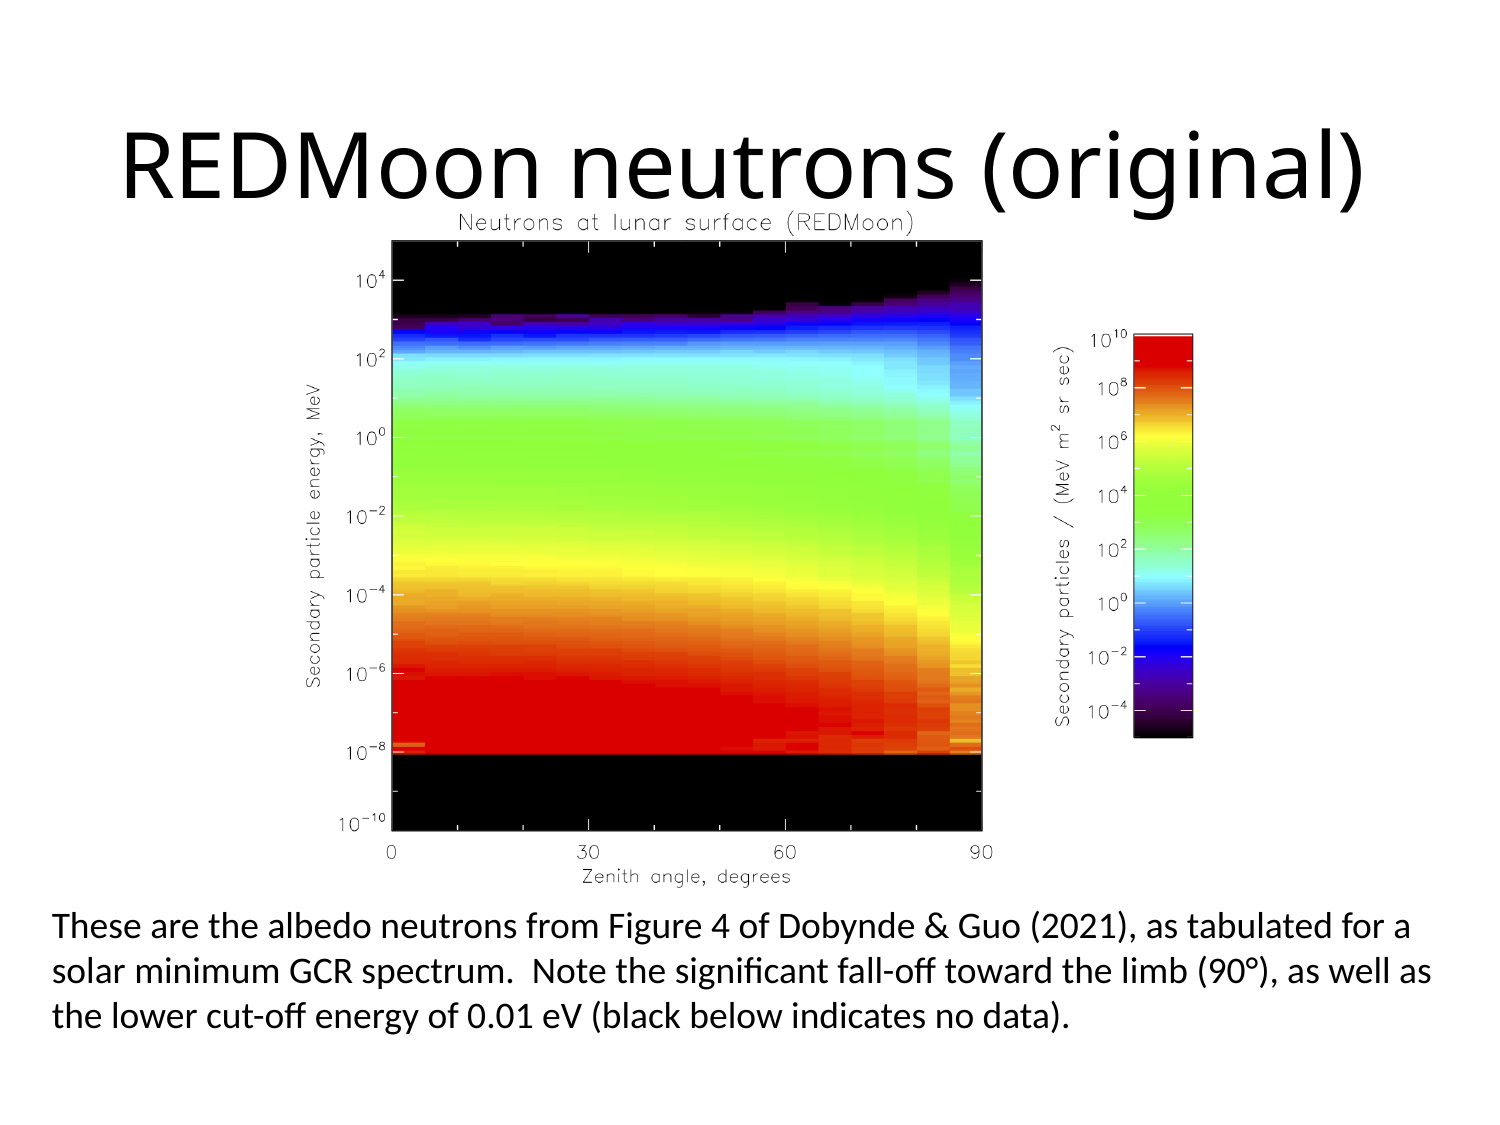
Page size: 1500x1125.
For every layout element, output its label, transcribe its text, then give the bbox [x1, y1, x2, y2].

text_box These are the albedo neutrons from Figure 4 of Dobynde & Guo (2021), as tabulated for a solar minimum GCR spectrum. Note the significant fall-off toward the limb (90°), as well as the lower cut-off energy of 0.01 eV (black below indicates no data). [37, 893, 1460, 1044]
title REDMoon neutrons (original) [103, 59, 1397, 278]
picture [283, 174, 1259, 928]
